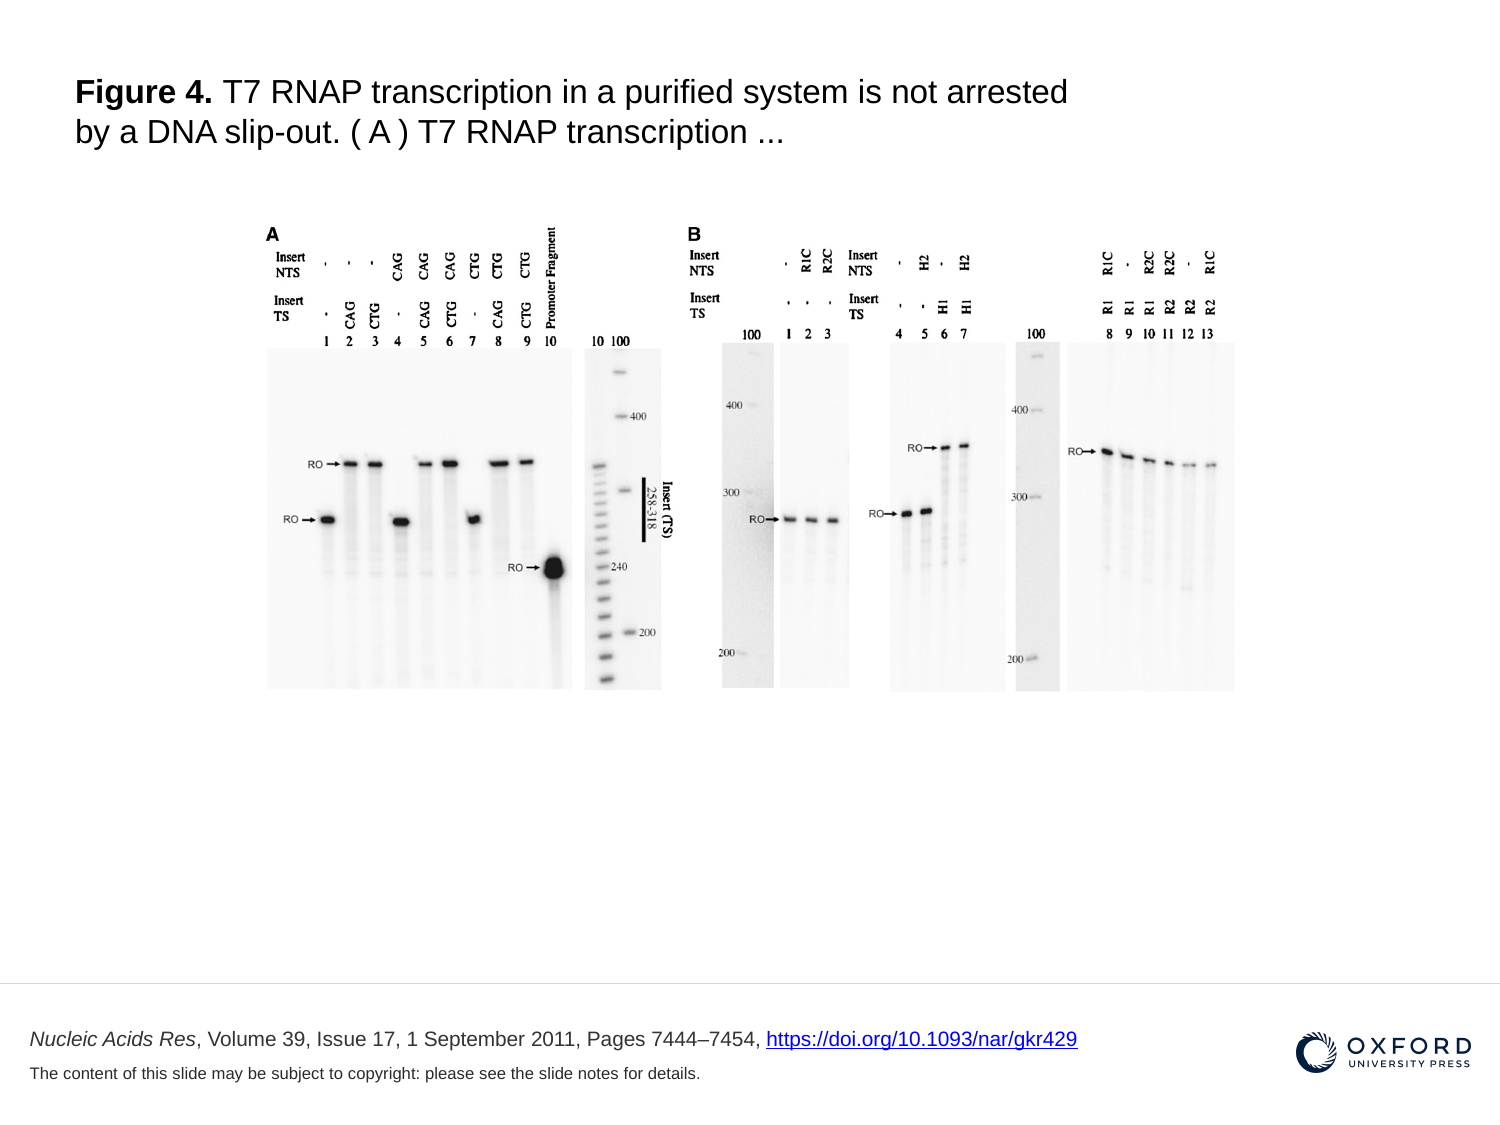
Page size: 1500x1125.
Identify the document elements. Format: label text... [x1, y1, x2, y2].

picture [262, 224, 1238, 695]
title Figure 4. T7 RNAP transcription in a purified system is not arrested by a DNA slip-out. ( A ) T7 RNAP transcription ... [75, 69, 1078, 171]
footer Nucleic Acids Res, Volume 39, Issue 17, 1 September 2011, Pages 7444–7454, https://doi.org/10.1093/nar/gkr429 The content of this slide may be subject to copyright: please see the slide notes for details. [0, 983, 1260, 1125]
picture [1296, 1032, 1471, 1073]
